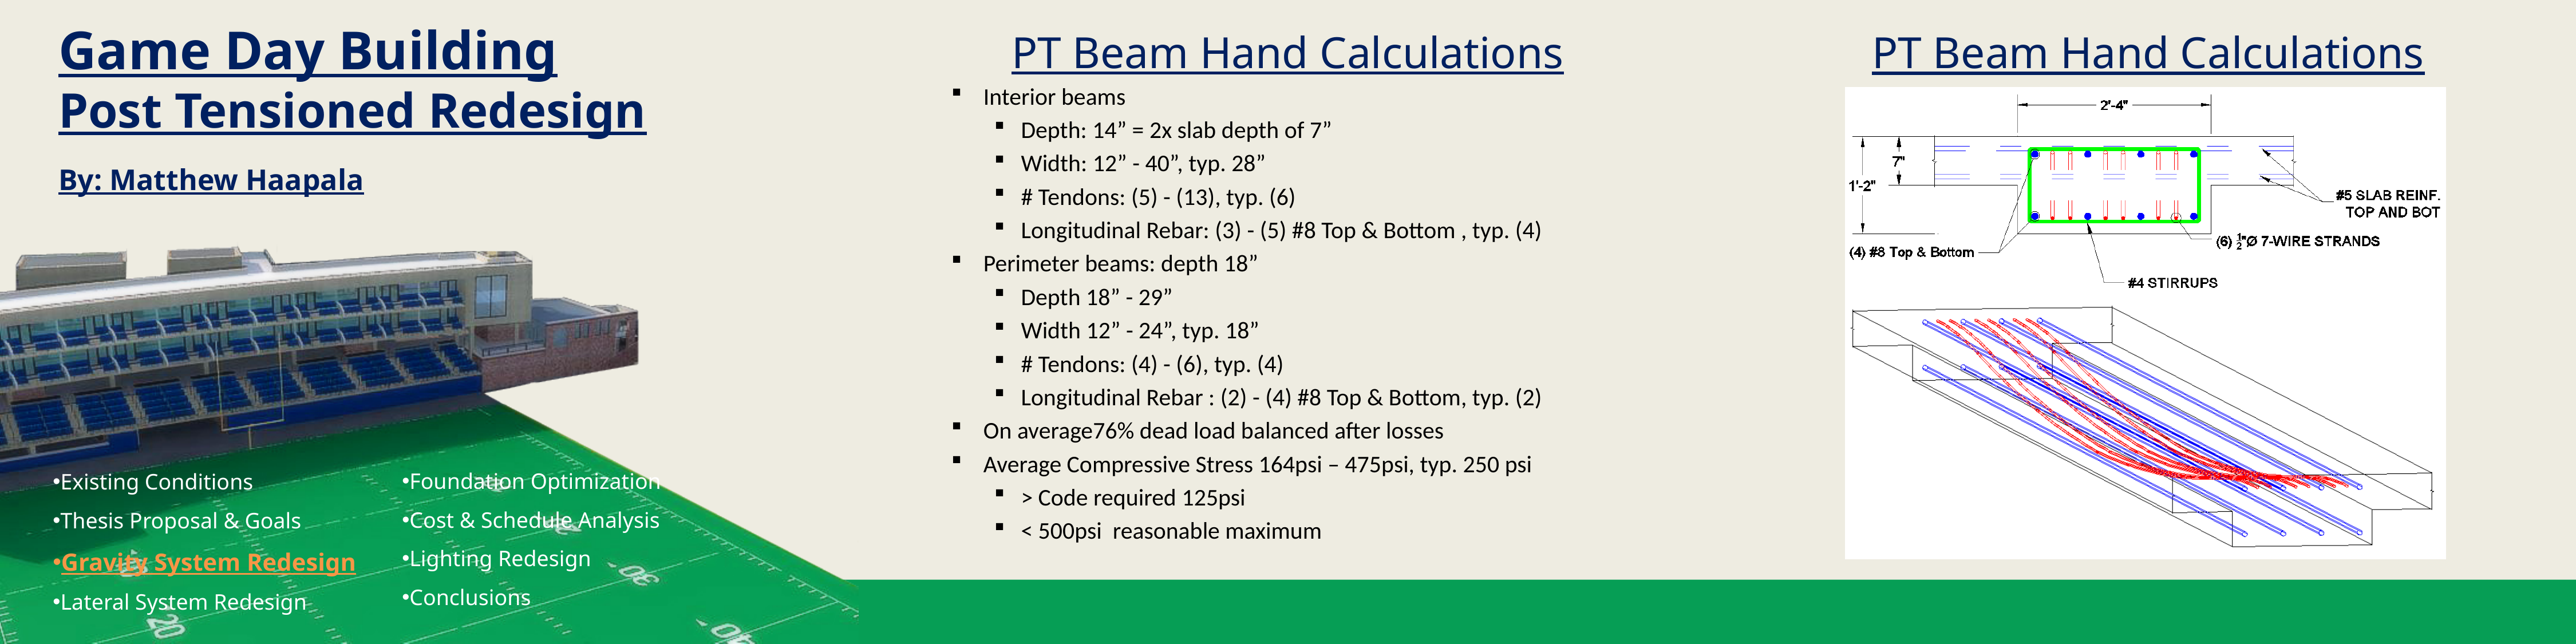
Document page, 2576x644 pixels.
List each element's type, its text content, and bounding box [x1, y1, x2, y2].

picture [0, 71, 859, 644]
list PT Beam Hand Calculations [901, 21, 1674, 86]
text_box Foundation Optimization Cost & Schedule Analysis Lighting Redesign Conclusions [393, 451, 830, 614]
list PT Beam Hand Calculations [1762, 21, 2535, 86]
text_box Existing Conditions Thesis Proposal & Goals Gravity System Redesign Lateral System Redesign [44, 451, 407, 619]
text_box Game Day Building Post Tensioned Redesign [50, 13, 816, 142]
picture [1844, 87, 2447, 559]
text_box By: Matthew Haapala [50, 157, 658, 200]
list Interior beams Depth: 14” = 2x slab depth of 7” Width: 12” - 40”, typ. 28” # Tendons: (5) - (13), typ. (6) Longitudinal Rebar: (3) - (5) #8 Top & Bottom , typ. (4) Perimeter beams: depth 18” Depth 18” - 29” Width 12” - 24”, typ. 18” # Tendons: (4) - (6), typ. (4) Longitudinal Rebar : (2) - (4) #8 Top & Bottom, typ. (2) On average76% dead load balanced after losses Average Compressive Stress 164psi – 475psi, typ. 250 psi > Code required 125psi < 500psi reasonable maximum [942, 86, 1630, 571]
